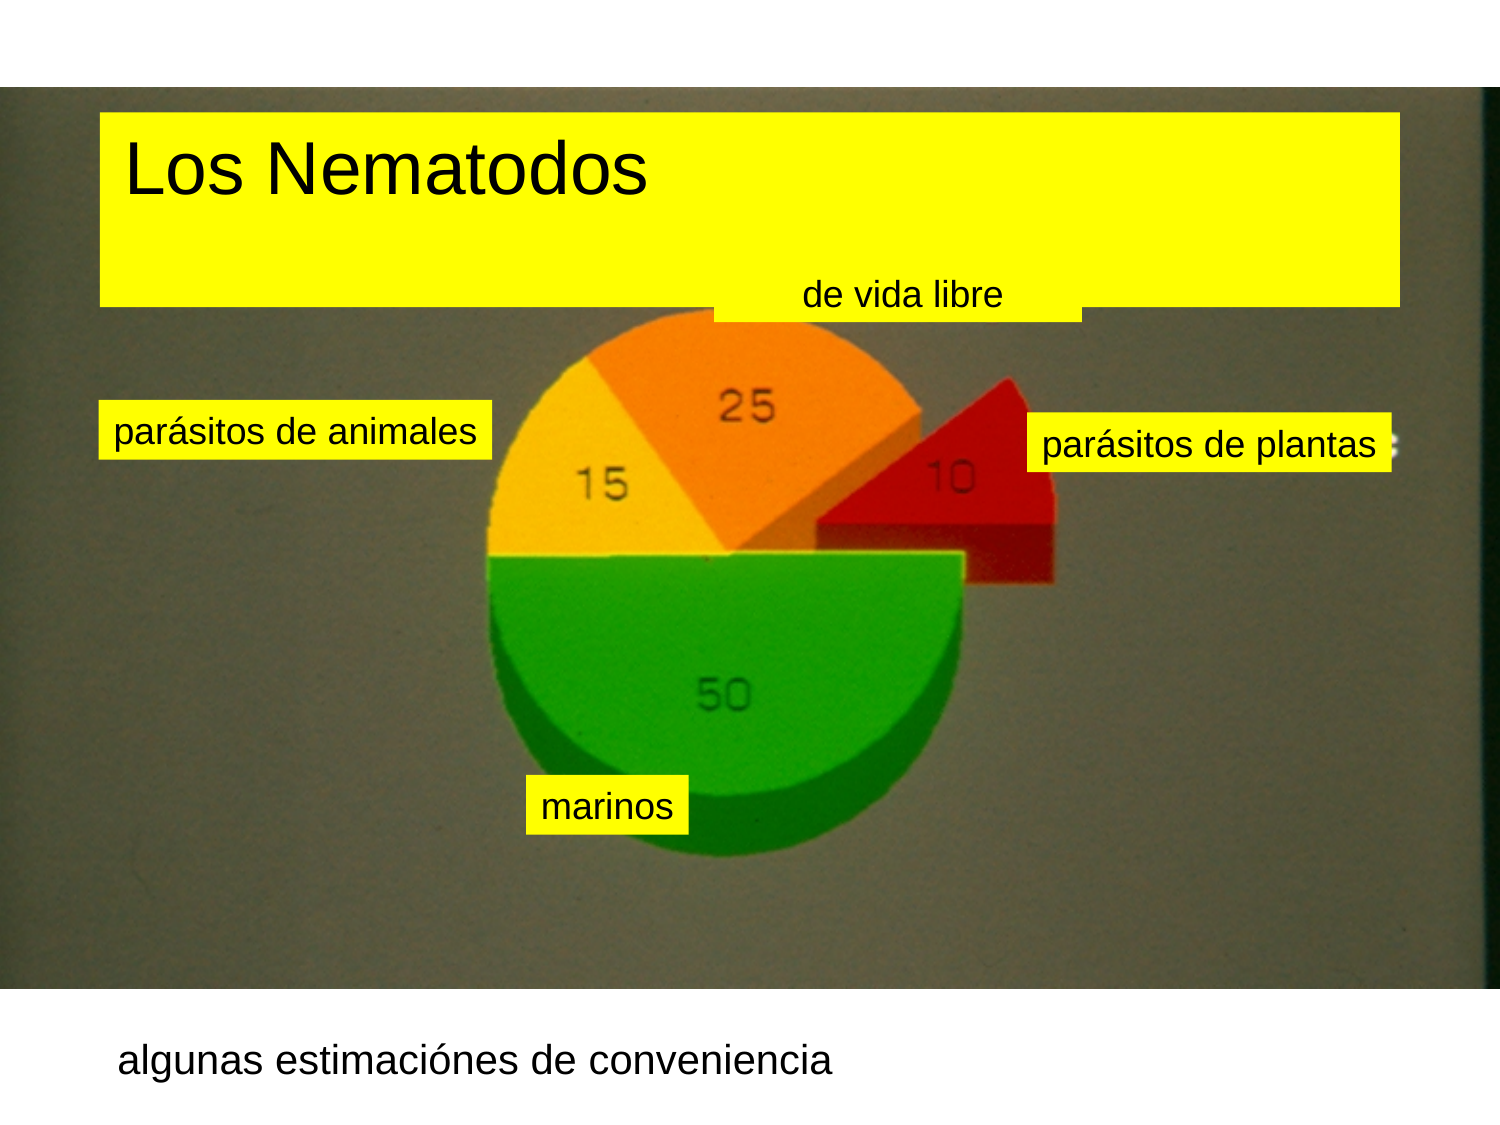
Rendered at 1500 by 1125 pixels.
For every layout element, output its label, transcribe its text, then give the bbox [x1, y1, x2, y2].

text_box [0, 87, 1500, 990]
text_box algunas estimaciónes de conveniencia [102, 1025, 849, 1090]
